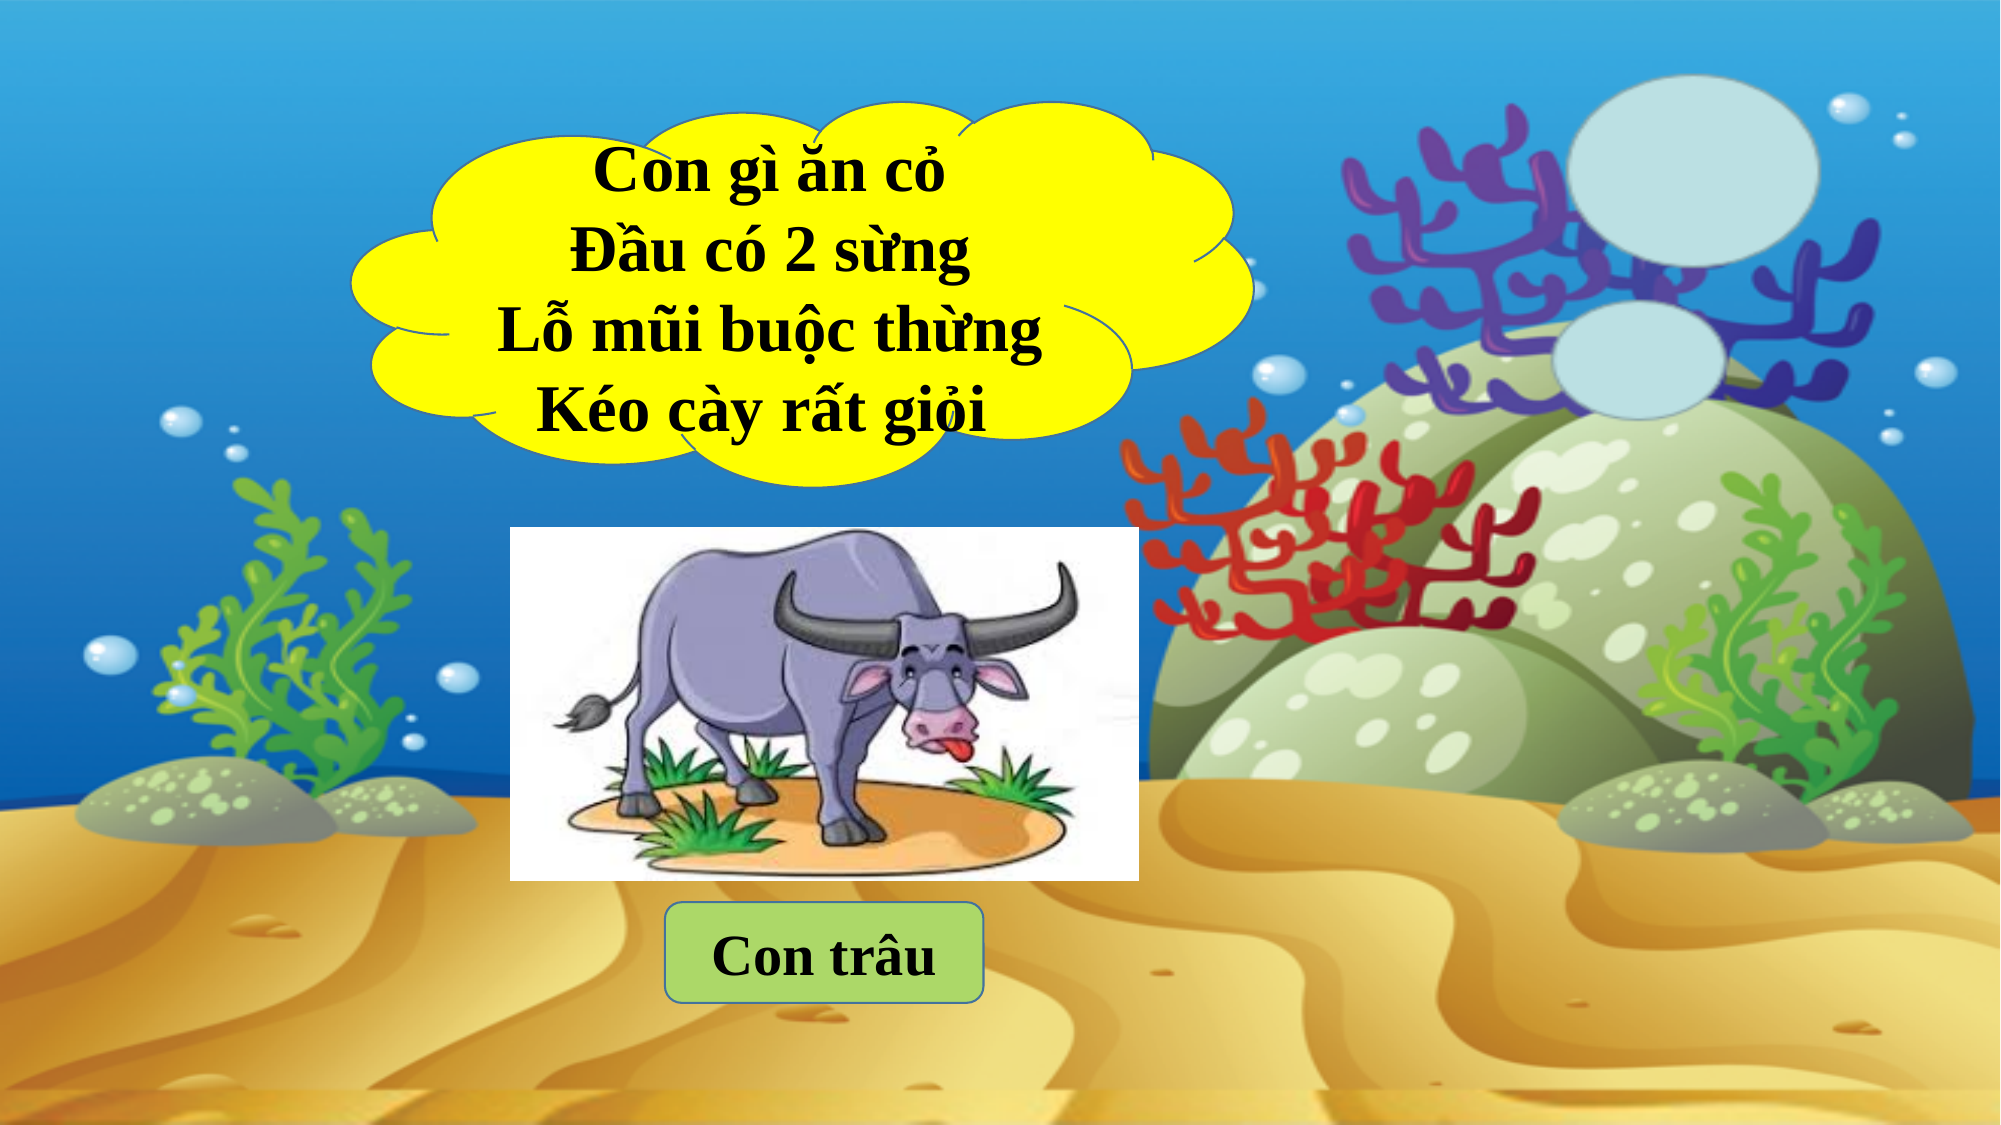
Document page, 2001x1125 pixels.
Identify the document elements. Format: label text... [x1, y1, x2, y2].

text_box Con trâu [663, 901, 985, 1004]
picture [0, 0, 2001, 1125]
text_box Con gì ăn cỏ Đầu có 2 sừng Lỗ mũi buộc thừng Kéo cày rất giỏi [349, 100, 1255, 489]
